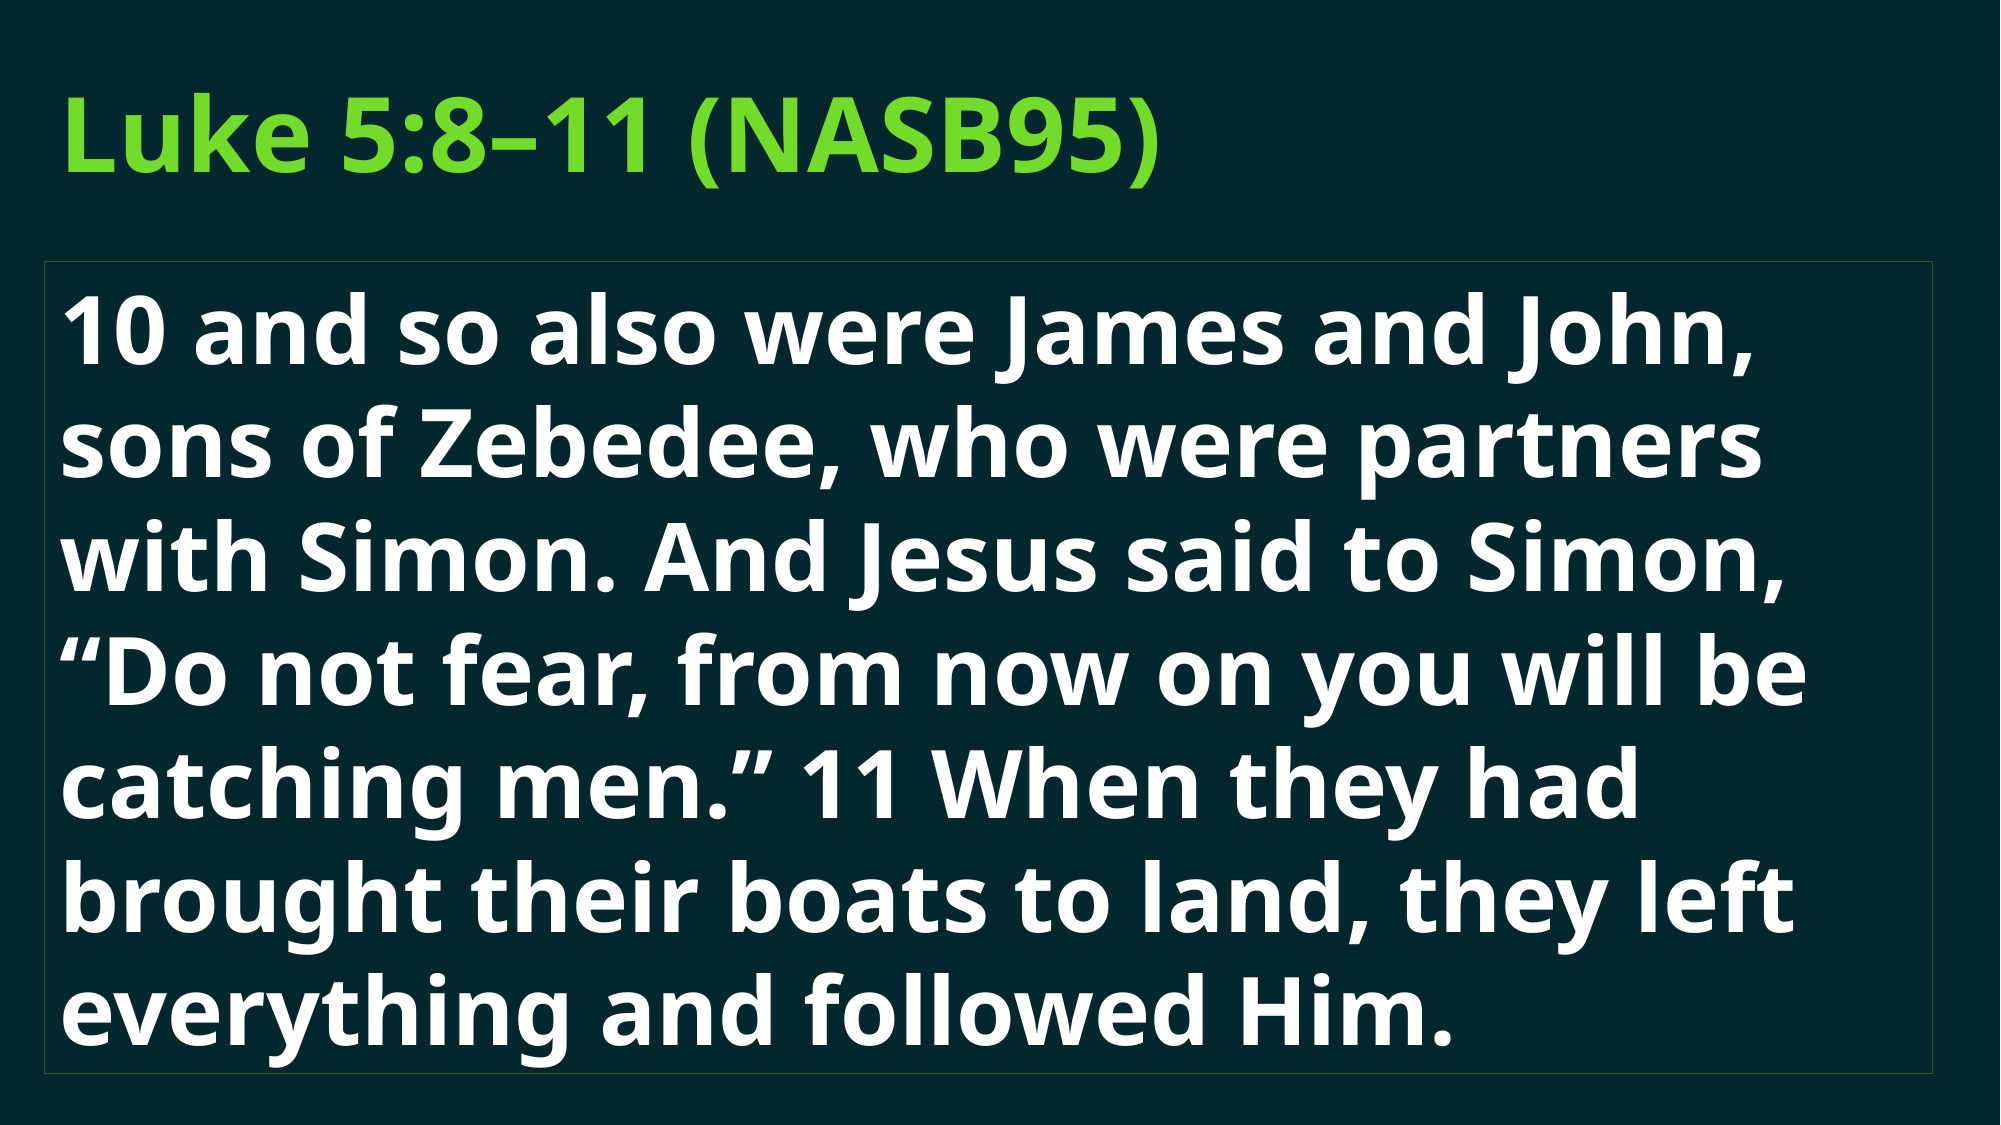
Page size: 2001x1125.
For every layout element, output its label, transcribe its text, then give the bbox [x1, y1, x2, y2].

title Luke 5:8–11 (NASB95) [44, 22, 1933, 240]
list 10 and so also were James and John, sons of Zebedee, who were partners with Simon. And Jesus said to Simon, “Do not fear, from now on you will be catching men.” 11 When they had brought their boats to land, they left everything and followed Him. [44, 261, 1933, 1074]
